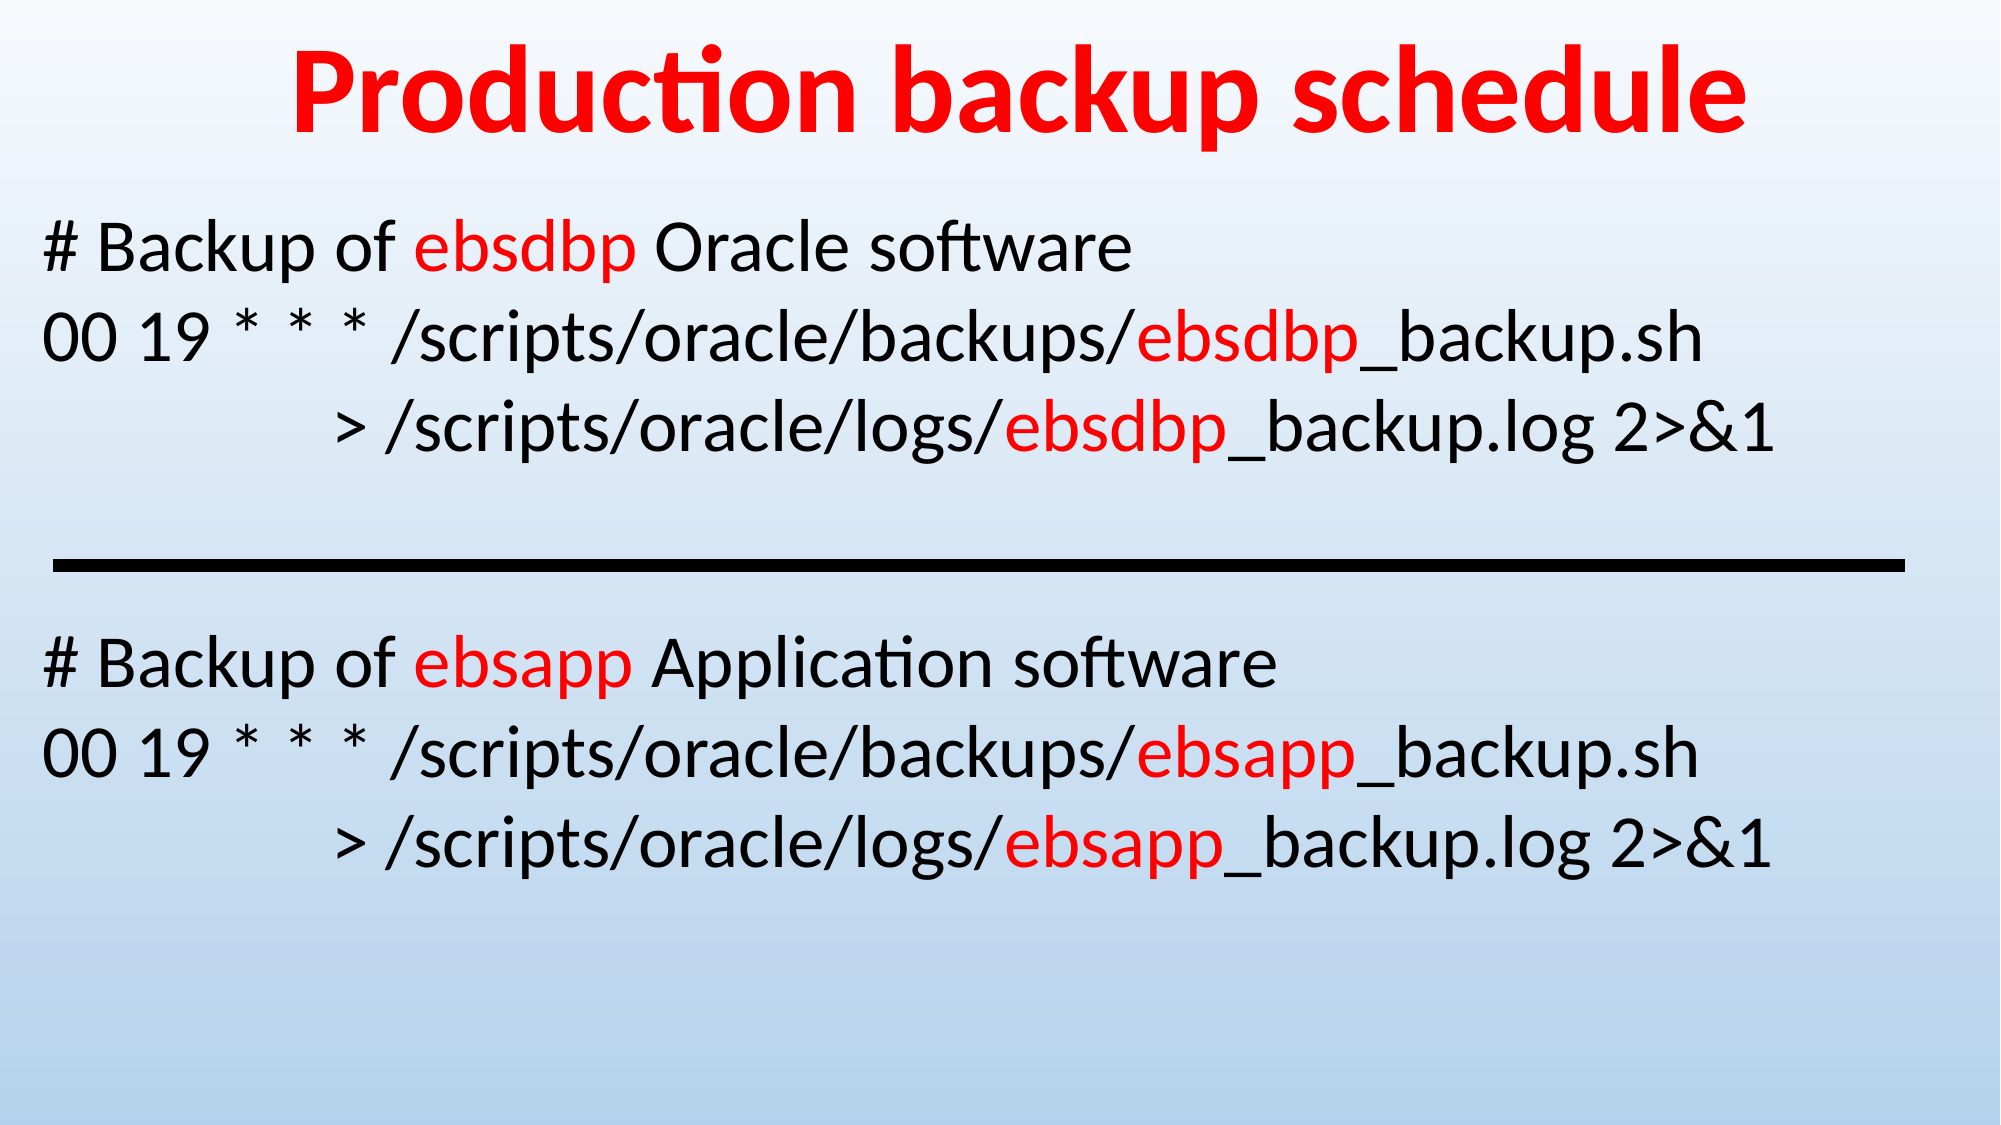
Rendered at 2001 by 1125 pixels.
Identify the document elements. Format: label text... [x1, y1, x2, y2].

text_box # Backup of ebsapp Application software 00 19 * * * /scripts/oracle/backups/ebsapp_backup.sh > /scripts/oracle/logs/ebsapp_backup.log 2>&1 [28, 604, 1789, 890]
text_box # Backup of ebsdbp Oracle software 00 19 * * * /scripts/oracle/backups/ebsdbp_backup.sh > /scripts/oracle/logs/ebsdbp_backup.log 2>&1 [28, 188, 1792, 474]
text_box Production backup schedule [275, 0, 1766, 165]
